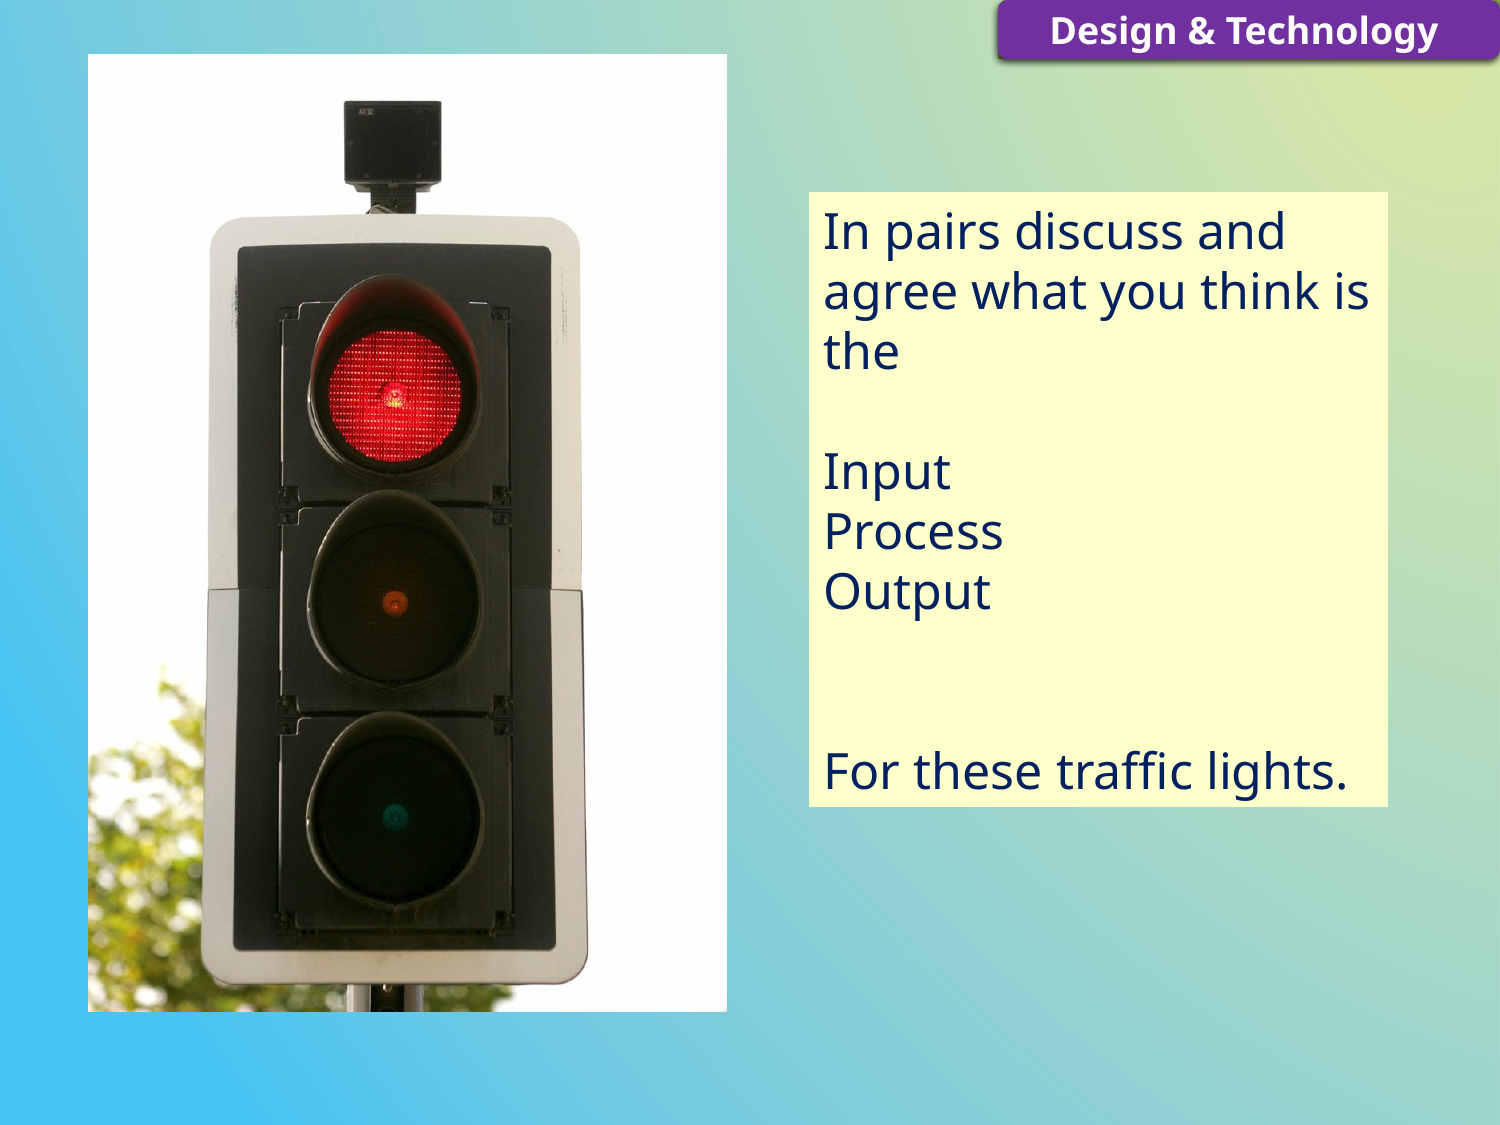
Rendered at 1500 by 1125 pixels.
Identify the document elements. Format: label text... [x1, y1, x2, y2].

text_box In pairs discuss and agree what you think is the Input Process Output For these traffic lights. [809, 192, 1388, 807]
picture [0, 0, 1500, 1125]
